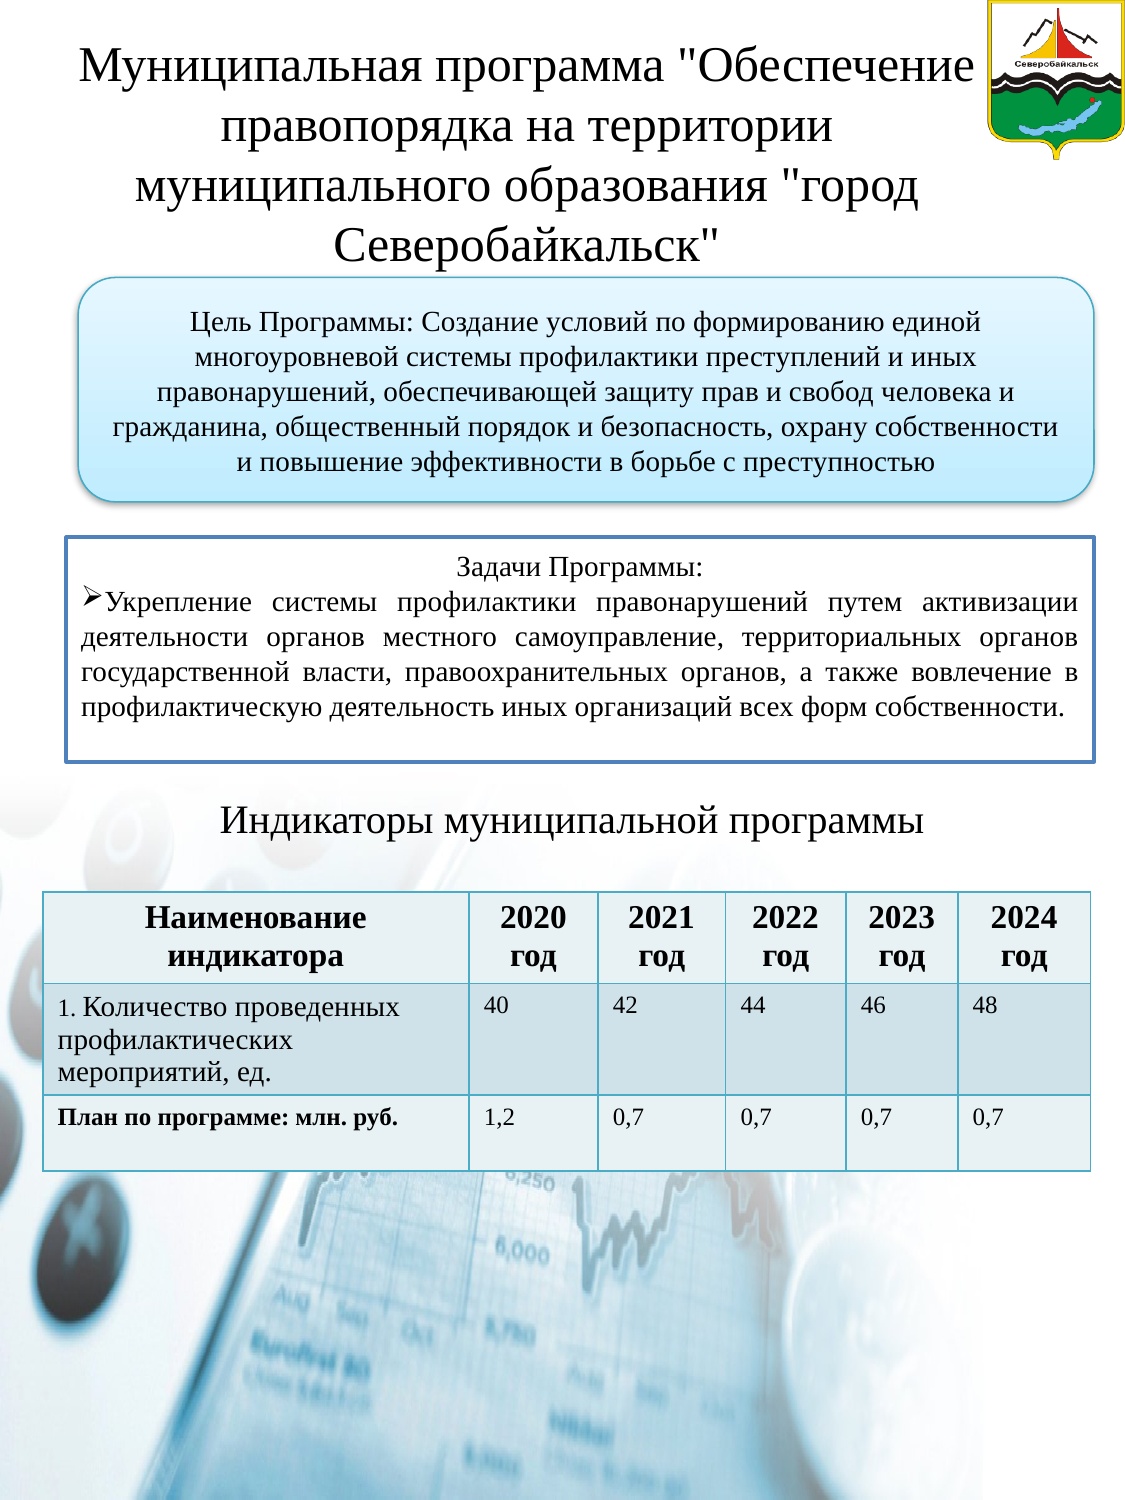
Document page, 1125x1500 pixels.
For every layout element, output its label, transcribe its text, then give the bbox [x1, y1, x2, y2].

text_box Цель Программы: Создание условий по формированию единой многоуровневой системы профилактики преступлений и иных правонарушений, обеспечивающей защиту прав и свобод человека и гражданина, общественный порядок и безопасность, охрану собственности и повышение эффективности в борьбе с преступностью [77, 276, 1095, 503]
table_cell 0,7 [847, 1096, 957, 1170]
table_header 2020 год [470, 893, 597, 983]
table_cell 1. Количество проведенных профилактических мероприятий, ед. [44, 984, 468, 1094]
text_box Индикаторы муниципальной программы [66, 785, 1079, 850]
picture [0, 0, 1125, 1500]
table_cell План по программе: млн. руб. [44, 1096, 468, 1170]
table_cell 48 [959, 984, 1090, 1094]
title Муниципальная программа "Обеспечение правопорядка на территории муниципального образования "город Северобайкальск" [30, 60, 1024, 243]
table_cell 0,7 [959, 1096, 1090, 1170]
table_header 2021 год [599, 893, 725, 983]
table_cell 46 [847, 984, 957, 1094]
table_header 2023 год [847, 893, 957, 983]
table_cell 1,2 [470, 1096, 597, 1170]
table_header 2024 год [959, 893, 1090, 983]
table_cell 0,7 [726, 1096, 845, 1170]
table_header 2022 год [726, 893, 845, 983]
table_header Наименование индикатора [44, 893, 468, 983]
text_box Задачи Программы: Укрепление системы профилактики правонарушений путем активизации деятельности органов местного самоуправление, территориальных органов государственной власти, правоохранительных органов, а также вовлечение в профилактическую деятельность иных организаций всех форм собственности. [64, 535, 1096, 764]
table_cell 42 [599, 984, 725, 1094]
table_cell 40 [470, 984, 597, 1094]
table_cell 0,7 [599, 1096, 725, 1170]
table_cell 44 [726, 984, 845, 1094]
